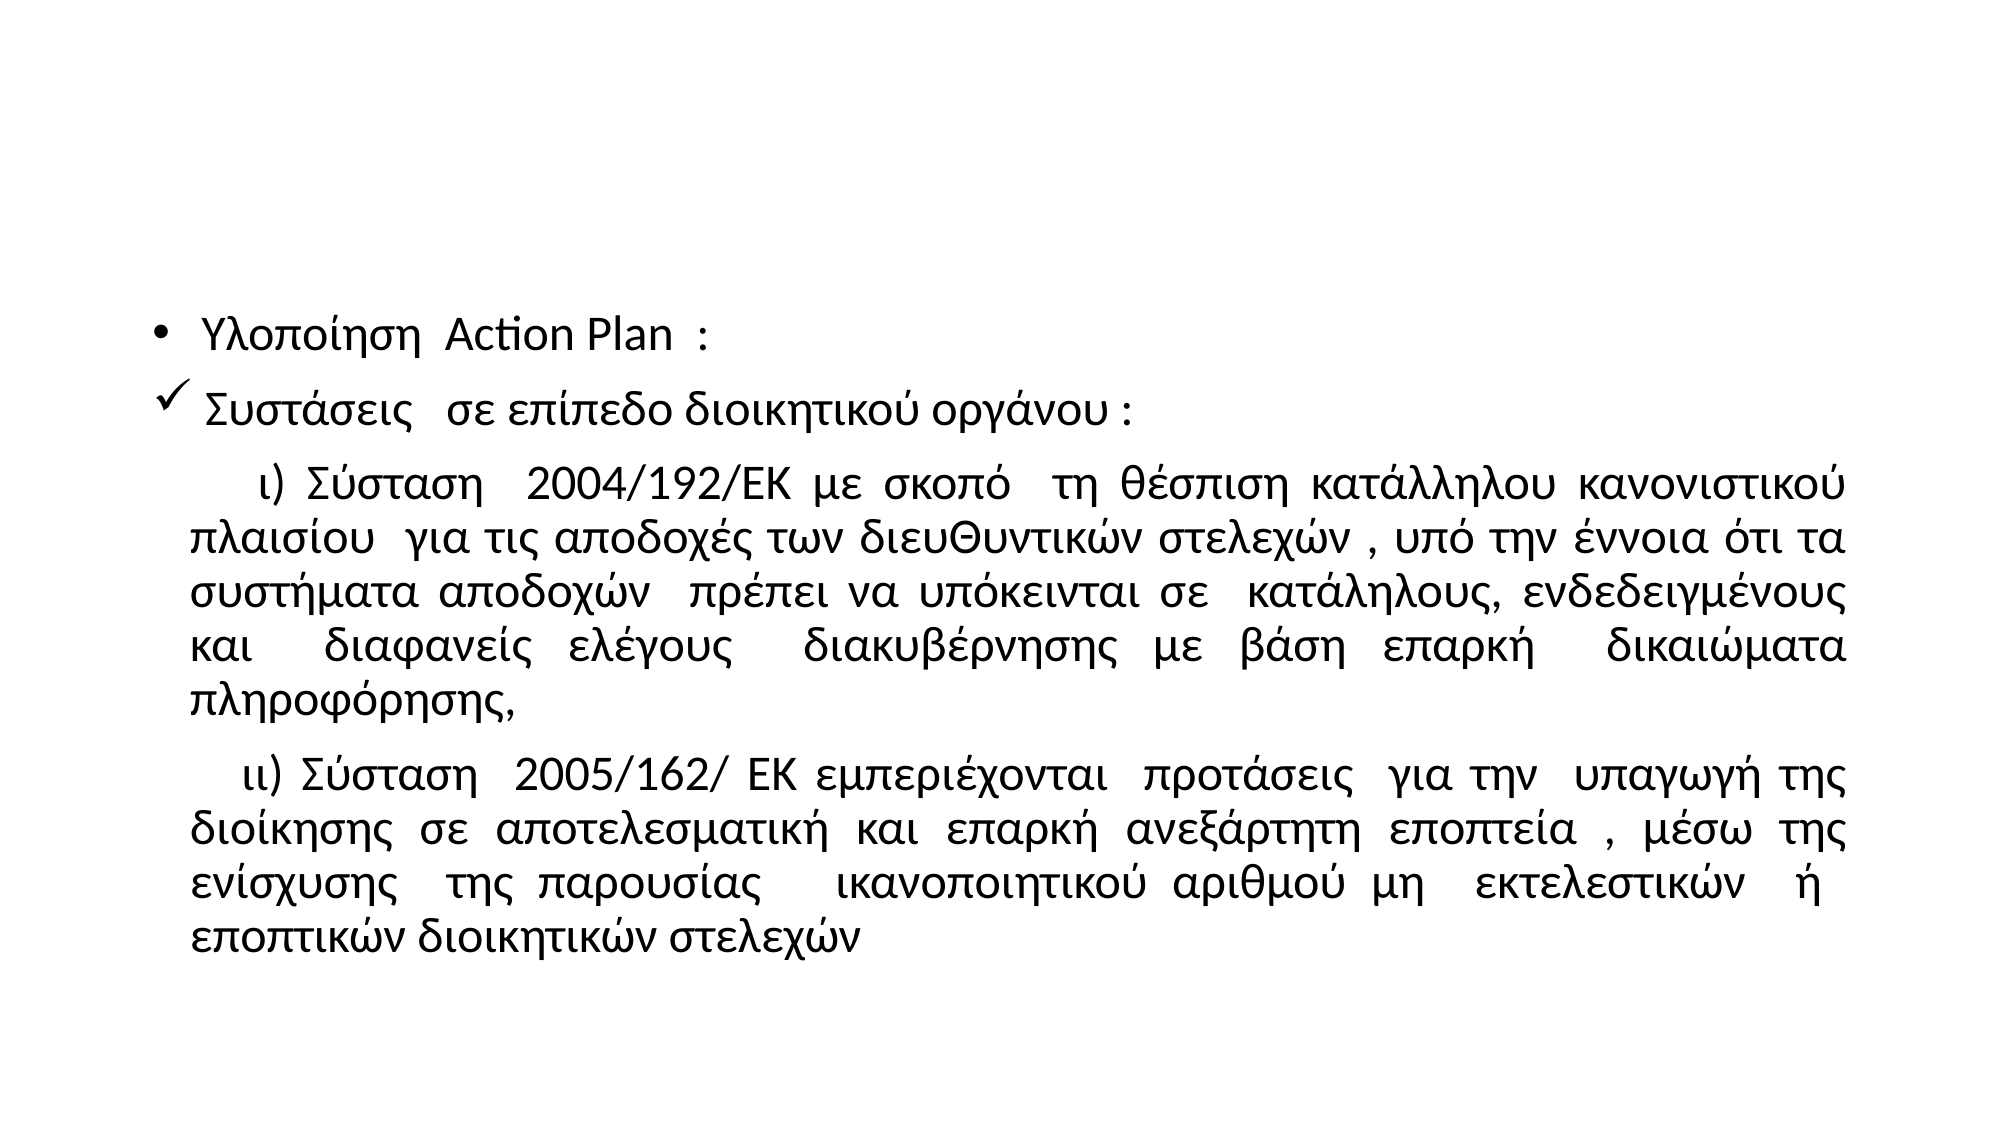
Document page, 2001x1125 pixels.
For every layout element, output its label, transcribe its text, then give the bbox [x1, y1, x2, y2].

list Υλοποίηση Action Plan : Συστάσεις σε επίπεδο διοικητικού οργάνου : ι) Σύσταση 2004/192/ΕΚ με σκοπό τη θέσπιση κατάλληλου κανονιστικού πλαισίου για τις αποδοχές των διευΘυντικών στελεχών , υπό την έννοια ότι τα συστήματα αποδοχών πρέπει να υπόκεινται σε κατάληλους, ενδεδειγμένους και διαφανείς ελέγους διακυβέρνησης με βάση επαρκή δικαιώματα πληροφόρησης, ιι) Σύσταση 2005/162/ ΕΚ εμπεριέχονται προτάσεις για την υπαγωγή της διοίκησης σε αποτελεσματική και επαρκή ανεξάρτητη εποπτεία , μέσω της ενίσχυσης της παρουσίας ικανοποιητικού αριθμού μη εκτελεστικών ή εποπτικών διοικητικών στελεχών [137, 299, 1863, 1014]
